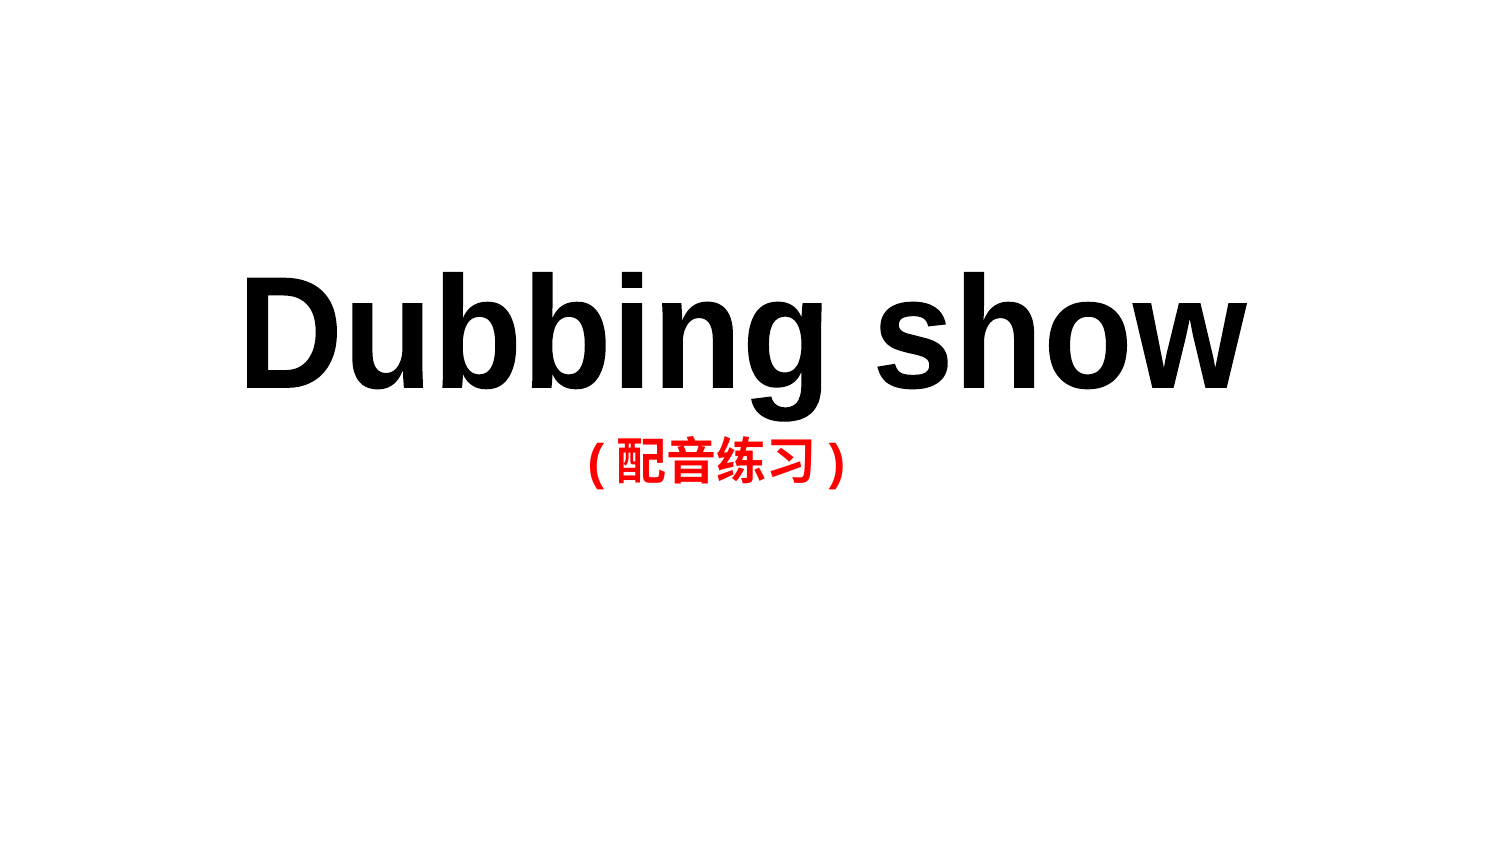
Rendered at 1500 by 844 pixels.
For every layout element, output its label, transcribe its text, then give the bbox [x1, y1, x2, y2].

text_box (配音练习) [573, 421, 861, 497]
